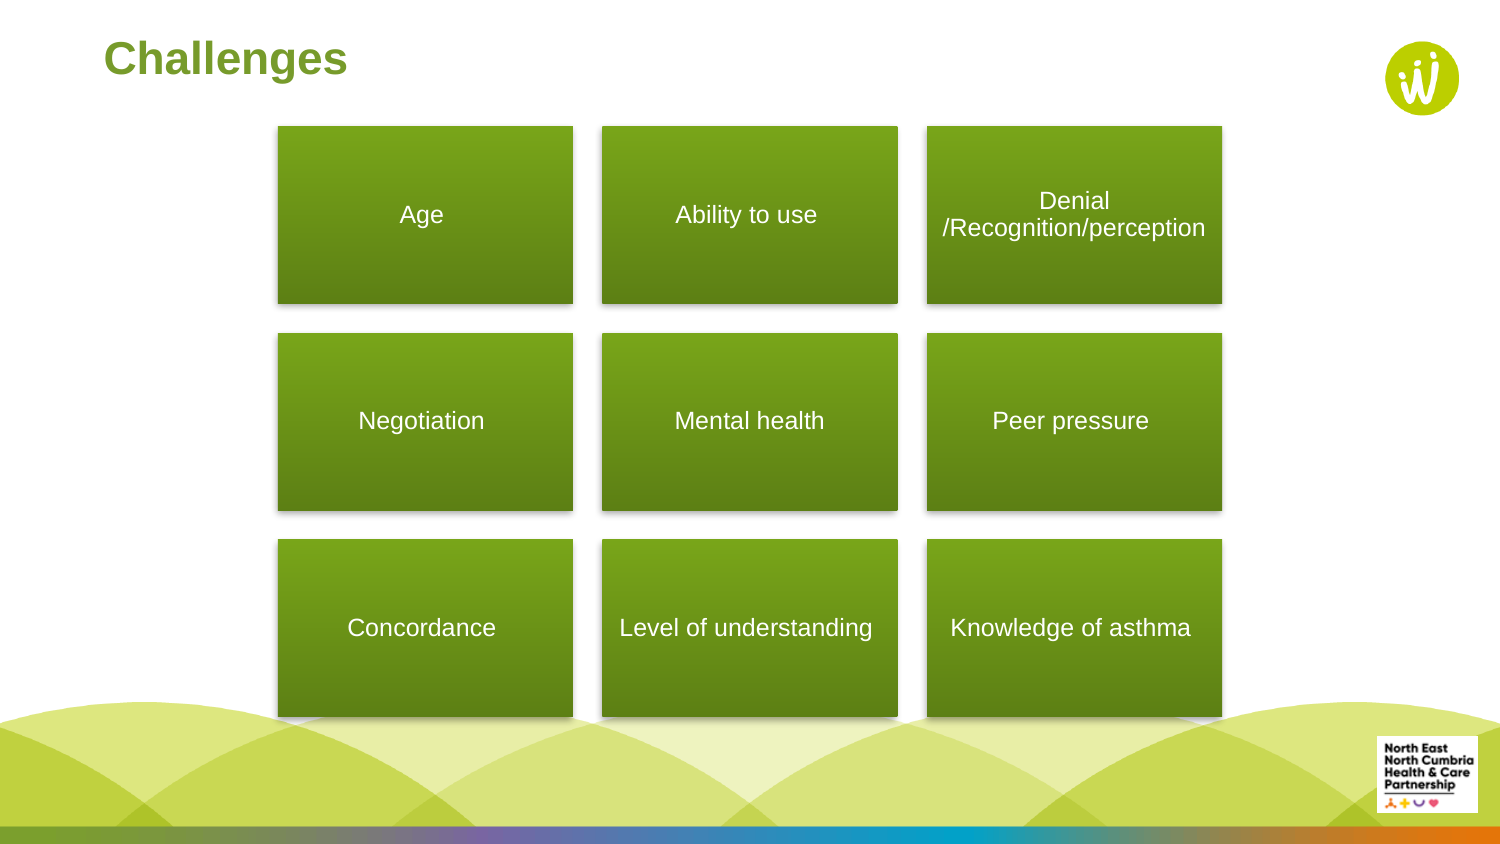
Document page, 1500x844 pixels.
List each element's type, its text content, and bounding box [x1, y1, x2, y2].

picture [0, 0, 1500, 844]
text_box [170, 126, 1330, 718]
title Challenges [88, 20, 1247, 92]
